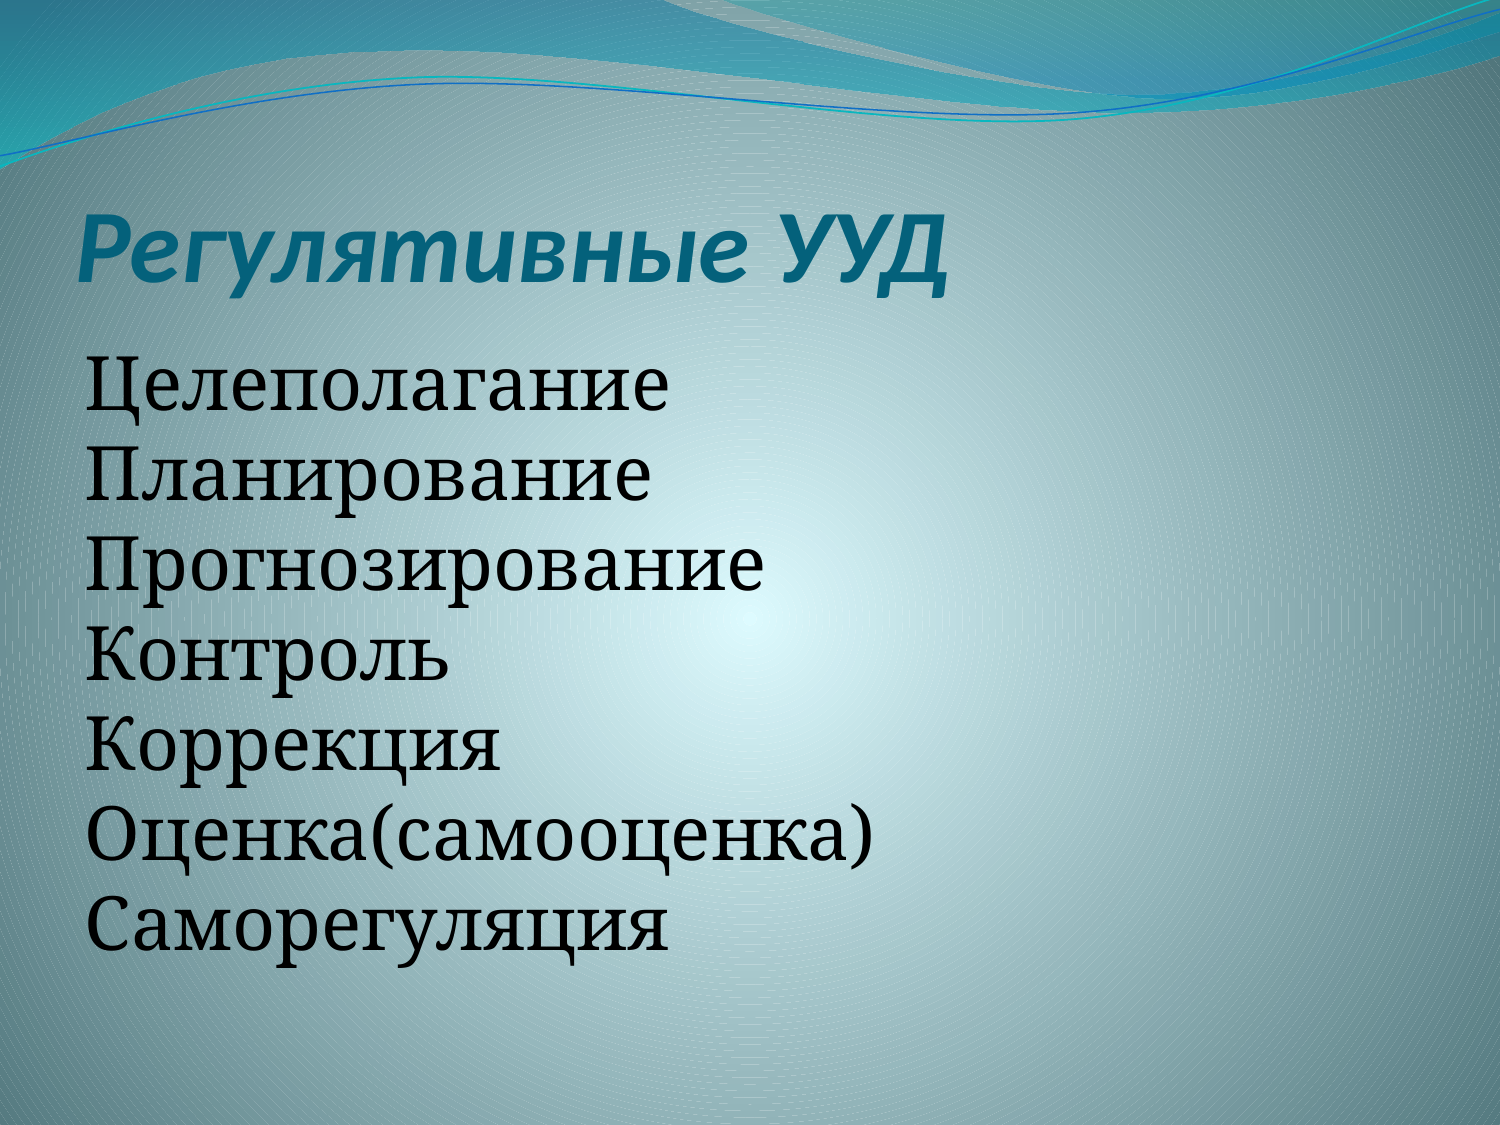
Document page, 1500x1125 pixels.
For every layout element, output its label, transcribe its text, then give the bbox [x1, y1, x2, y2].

text_box Целеполагание Планирование Прогнозирование Контроль Коррекция Оценка(самооценка) Саморегуляция [70, 328, 1348, 973]
title Регулятивные УУД [75, 115, 1438, 303]
